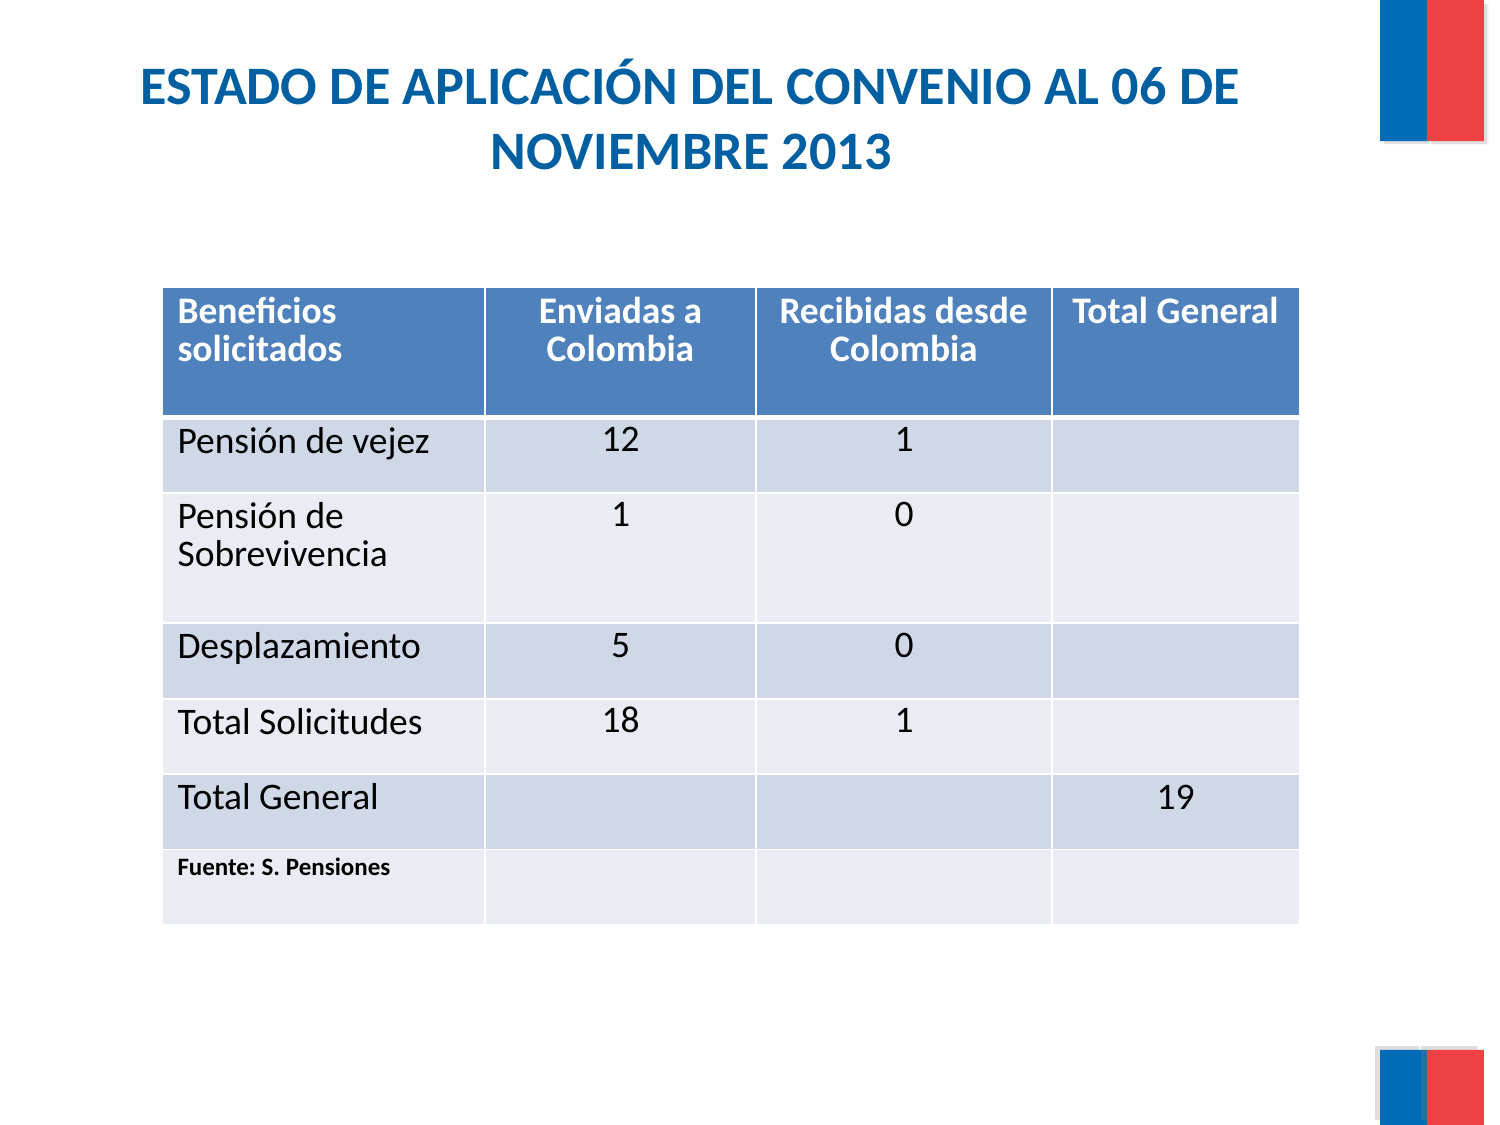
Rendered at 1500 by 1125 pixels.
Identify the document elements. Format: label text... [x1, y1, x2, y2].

title ESTADO DE APLICACIÓN DEL CONVENIO AL 06 DE NOVIEMBRE 2013 [21, 42, 1362, 197]
table_cell [1053, 494, 1299, 622]
table_cell [1053, 700, 1299, 773]
table_cell [757, 850, 1051, 924]
table_cell [486, 775, 755, 849]
table_cell 5 [486, 624, 755, 698]
table_cell [1053, 850, 1299, 924]
table_cell 0 [757, 624, 1051, 698]
table_cell 1 [757, 420, 1051, 492]
table_cell Total General [163, 775, 484, 849]
table_cell Desplazamiento [163, 624, 484, 698]
table_cell 18 [486, 700, 755, 773]
table_header Recibidas desde Colombia [757, 288, 1051, 415]
table_cell 1 [486, 494, 755, 622]
table_cell [1053, 624, 1299, 698]
table_header Beneficios solicitados [163, 288, 484, 415]
table_cell [486, 850, 755, 924]
table_cell 19 [1053, 775, 1299, 849]
table_cell Pensión de Sobrevivencia [163, 494, 484, 622]
table_cell 12 [486, 420, 755, 492]
table_cell [1053, 420, 1299, 492]
table_cell 0 [757, 494, 1051, 622]
table_cell Pensión de vejez [163, 420, 484, 492]
table_header Enviadas a Colombia [486, 288, 755, 415]
table_cell [757, 775, 1051, 849]
table_header Total General [1053, 288, 1299, 415]
table_cell Fuente: S. Pensiones [163, 850, 484, 924]
table_cell Total Solicitudes [163, 700, 484, 773]
table_cell 1 [757, 700, 1051, 773]
